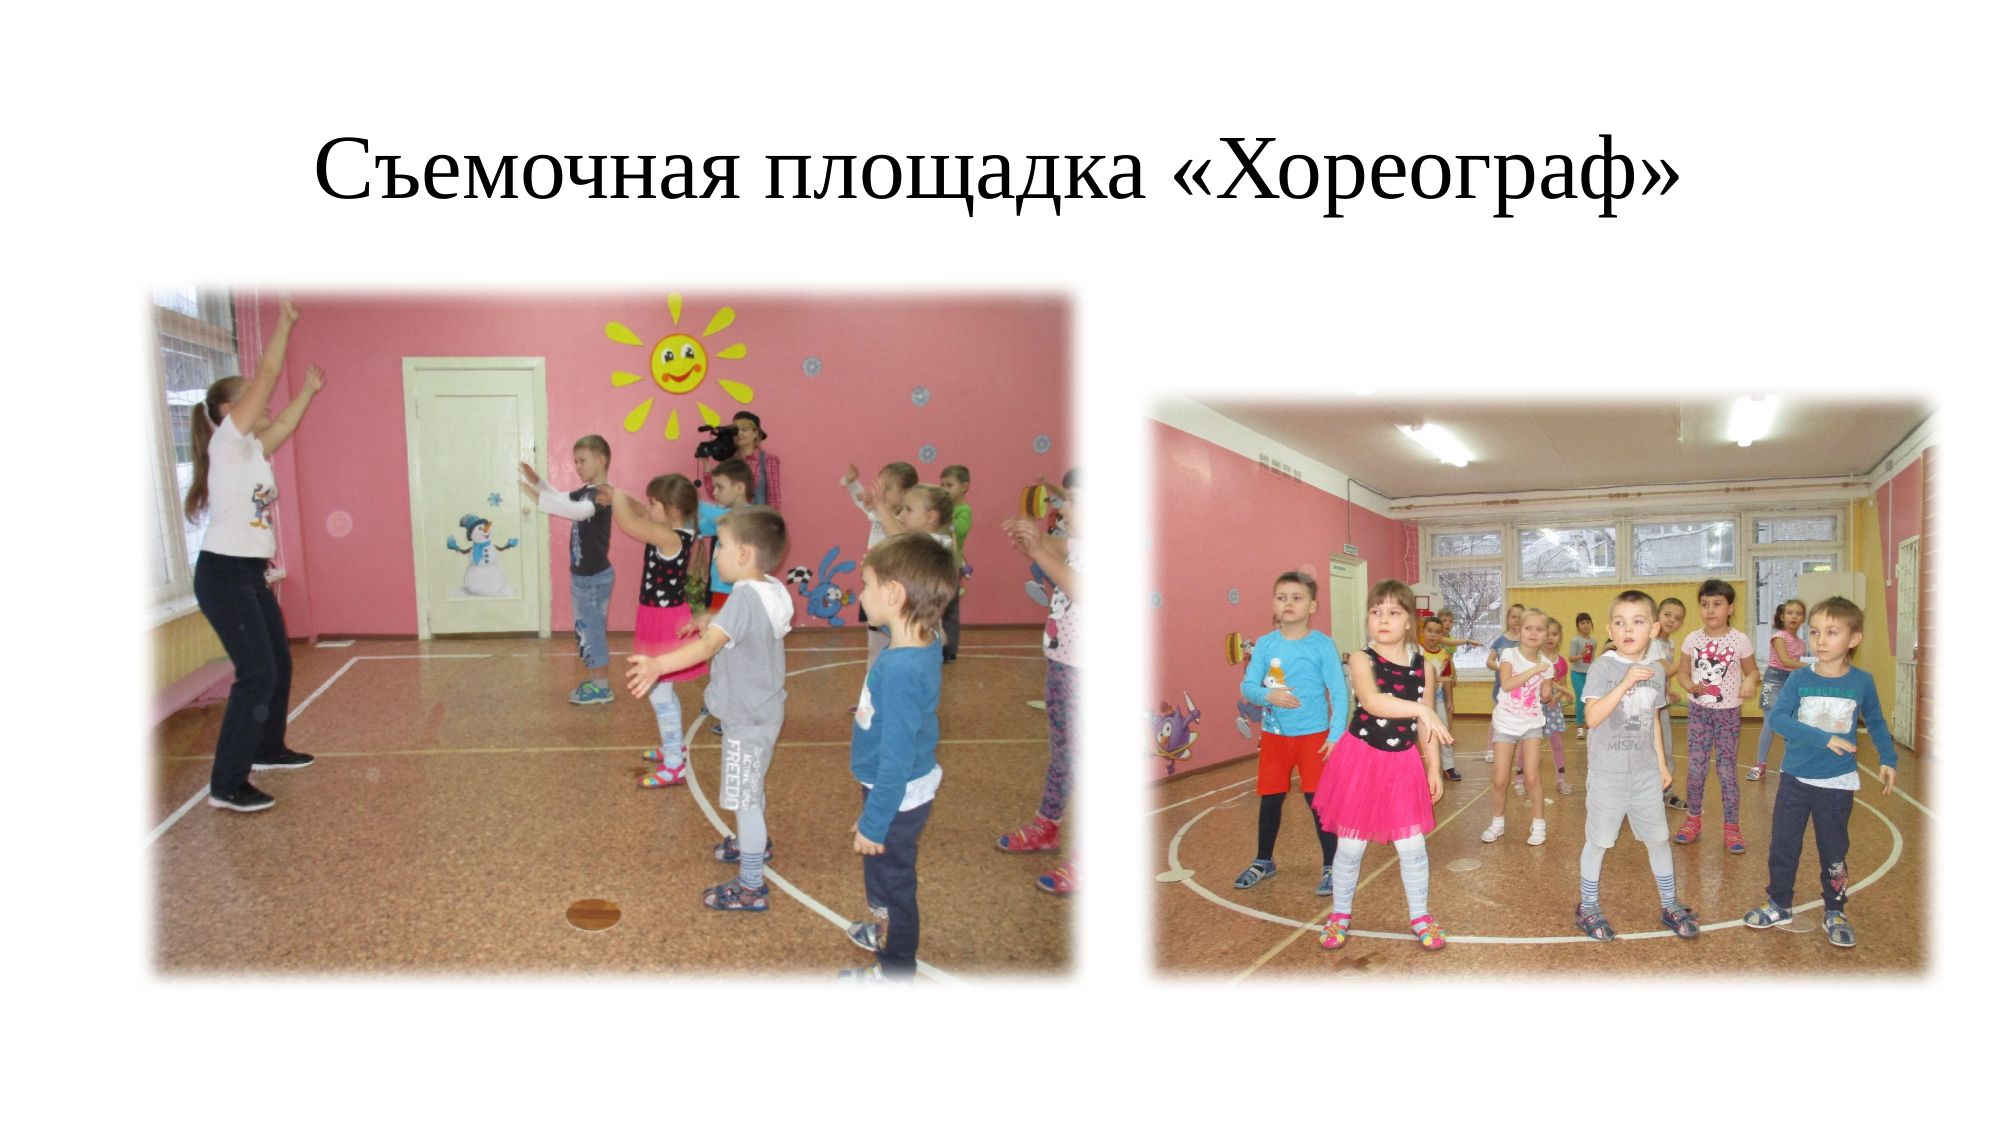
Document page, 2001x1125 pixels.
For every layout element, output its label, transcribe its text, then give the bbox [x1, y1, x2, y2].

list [137, 277, 1090, 992]
picture [1136, 384, 1946, 992]
title Съемочная площадка «Хореограф» [137, 59, 1863, 278]
